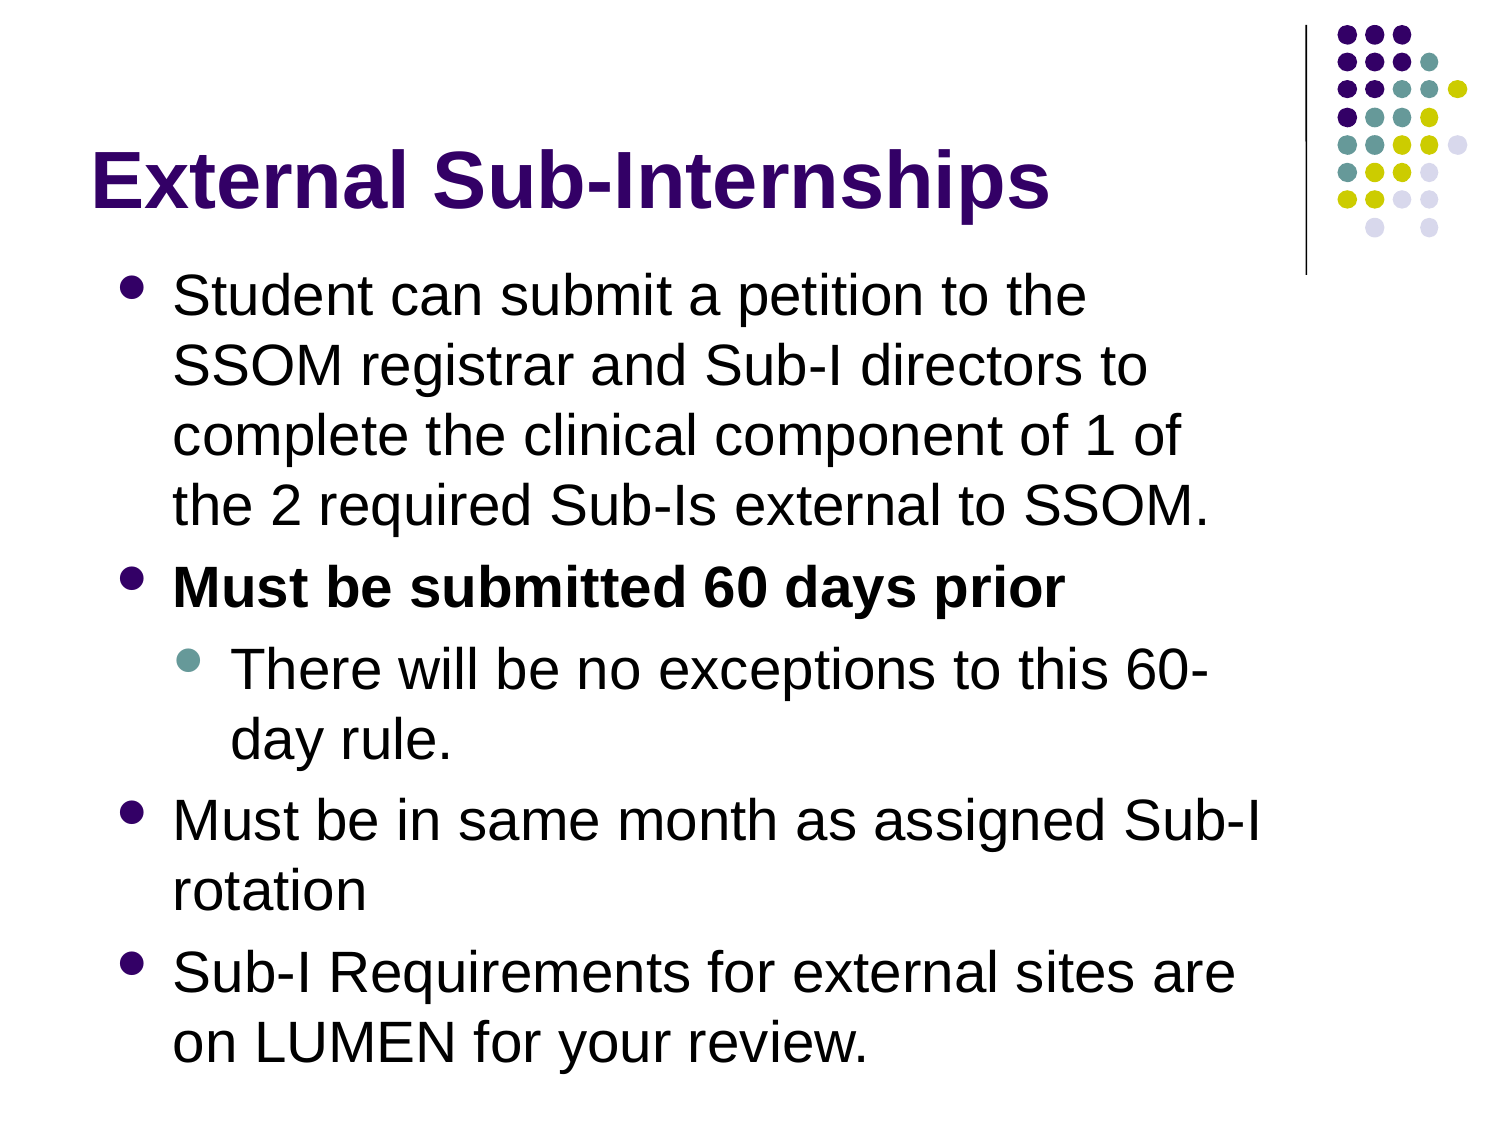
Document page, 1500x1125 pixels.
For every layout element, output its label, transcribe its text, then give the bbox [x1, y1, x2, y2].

title External Sub-Internships [75, 20, 1313, 233]
list Student can submit a petition to the SSOM registrar and Sub-I directors to complete the clinical component of 1 of the 2 required Sub-Is external to SSOM. Must be submitted 60 days prior There will be no exceptions to this 60-day rule. Must be in same month as assigned Sub-I rotation Sub-I Requirements for external sites are on LUMEN for your review. [101, 249, 1286, 1088]
